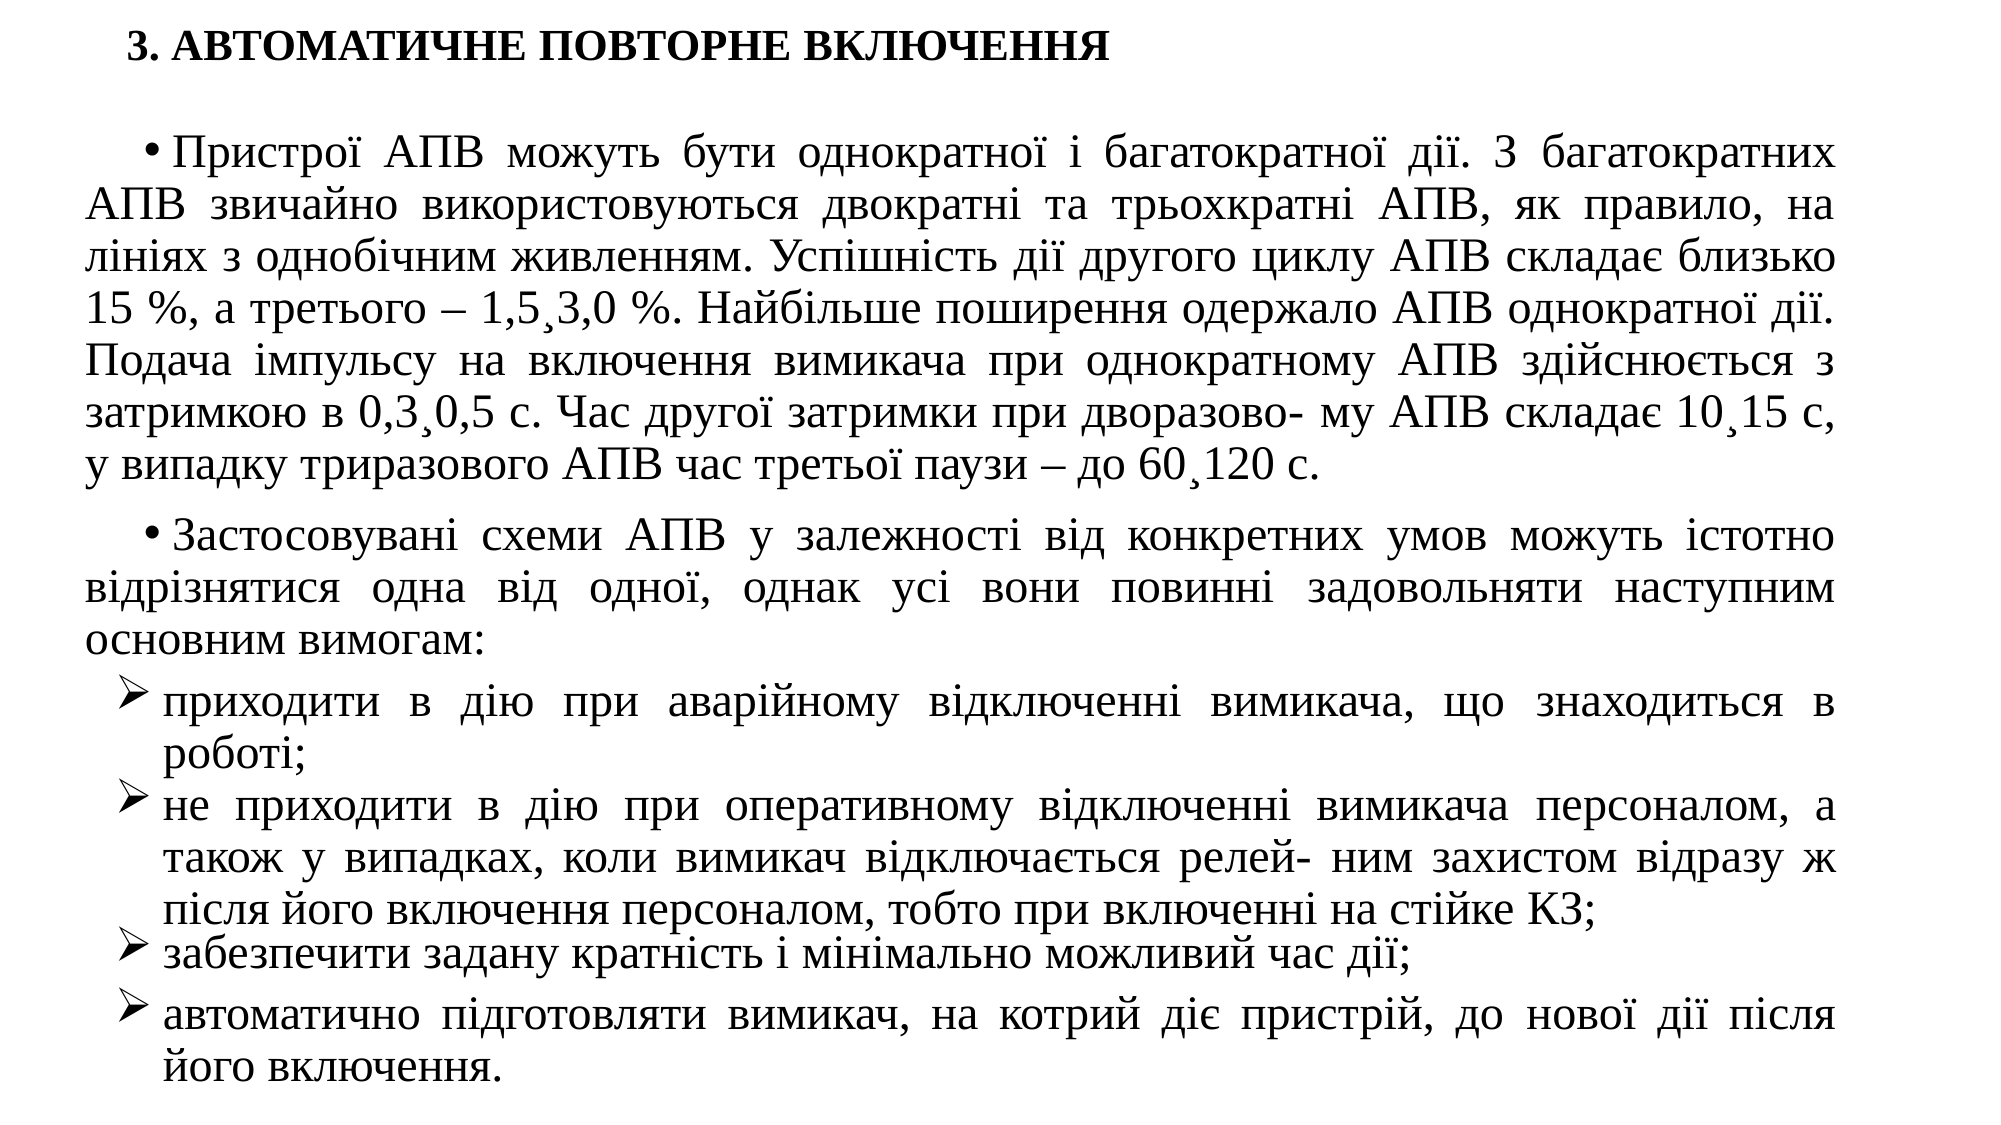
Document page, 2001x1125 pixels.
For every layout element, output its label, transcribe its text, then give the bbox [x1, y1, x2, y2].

list 3. АВТОМАТИЧНЕ ПОВТОРНЕ ВКЛЮЧЕННЯ Пристрої АПВ можуть бути однократної і багатократної дії. З багатократних АПВ звичайно використовуються двократні та трьохкратні АПВ, як правило, на лініях з однобічним живленням. Успішність дії другого циклу АПВ складає близько 15 %, а третього – 1,5¸3,0 %. Найбільше поширення одержало АПВ однократної дії. Подача імпульсу на включення вимикача при однократному АПВ здійснюється з затримкою в 0,3¸0,5 с. Час другої затримки при дворазово- му АПВ складає 10¸15 с, у випадку триразового АПВ час третьої паузи – до 60¸120 с. Застосовувані схеми АПВ у залежності від конкретних умов можуть істотно відрізнятися одна від одної, однак усі вони повинні задовольняти наступним основним вимогам: приходити в дію при аварійному відключенні вимикача, що знаходиться в роботі; не приходити в дію при оперативному відключенні вимикача персоналом, а також у випадках, коли вимикач відключається релей- ним захистом відразу ж після його включення персоналом, тобто при включенні на стійке КЗ; забезпечити задану кратність і мінімально можливий час дії; автоматично підготовляти вимикач, на котрий діє пристрій, до нової дії після його включення. [39, 14, 1863, 1103]
